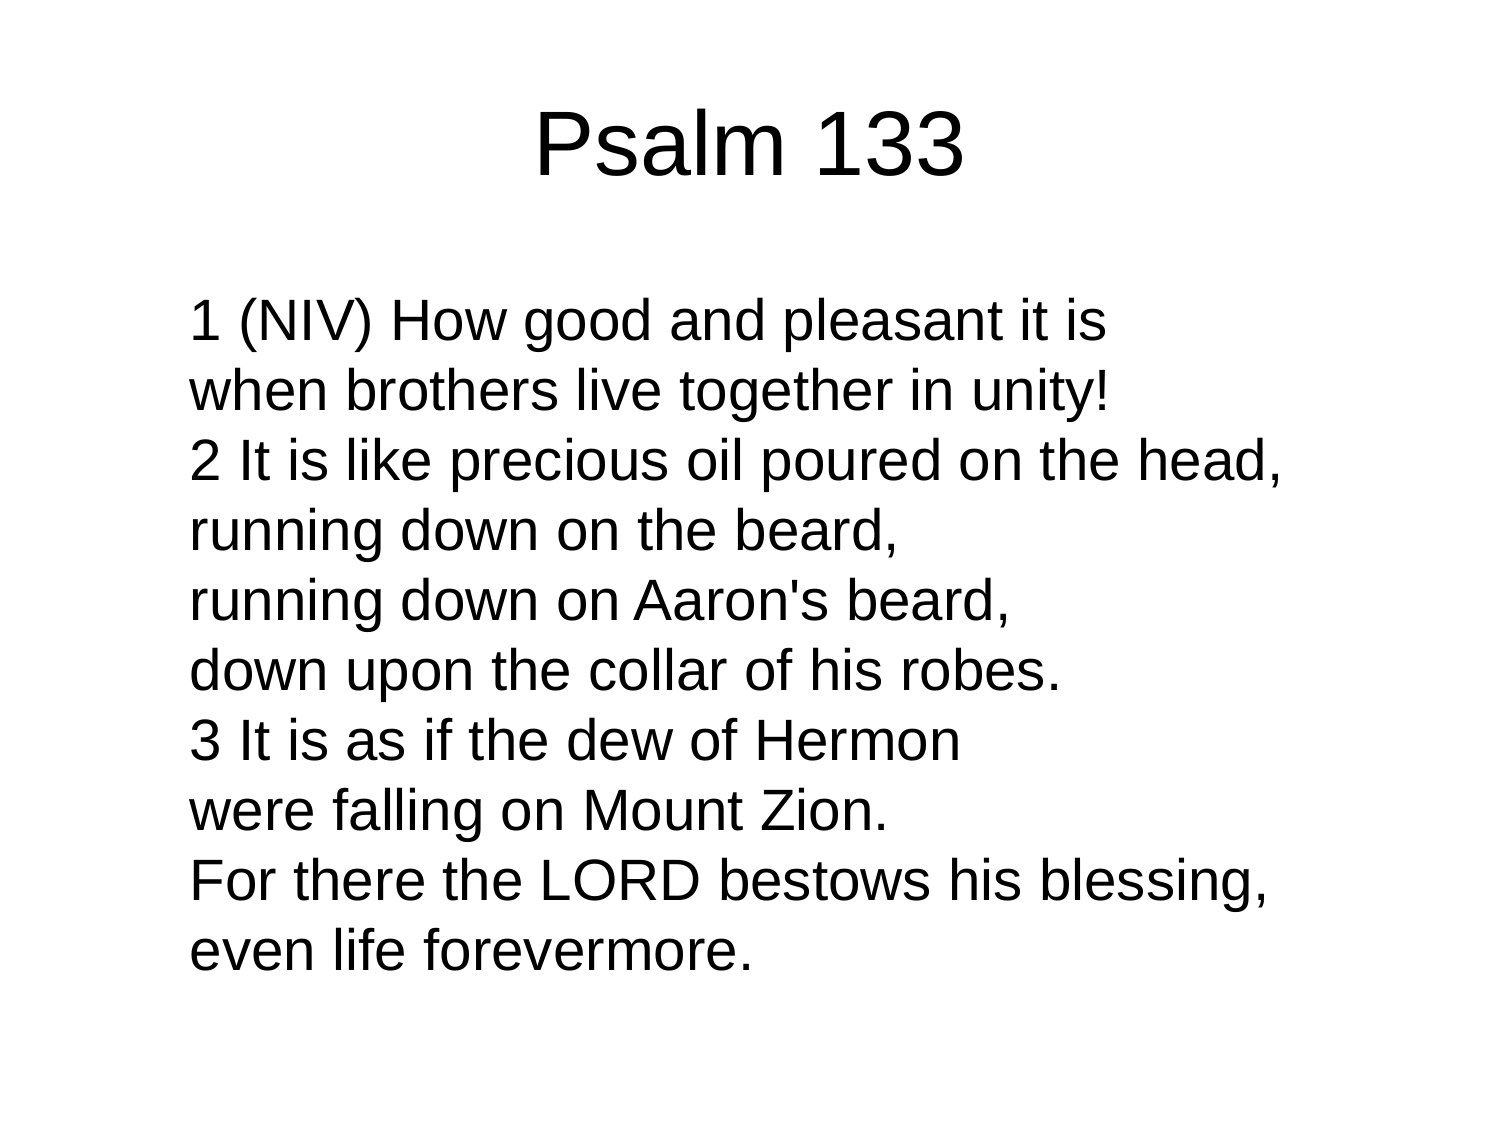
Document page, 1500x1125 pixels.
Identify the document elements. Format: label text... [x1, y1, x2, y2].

text_box 1 (NIV) How good and pleasant it is when brothers live together in unity! 2 It is like precious oil poured on the head, running down on the beard, running down on Aaron's beard, down upon the collar of his robes. 3 It is as if the dew of Hermon were falling on Mount Zion. For there the LORD bestows his blessing, even life forevermore. [174, 274, 1325, 990]
title Psalm 133 [75, 45, 1425, 233]
